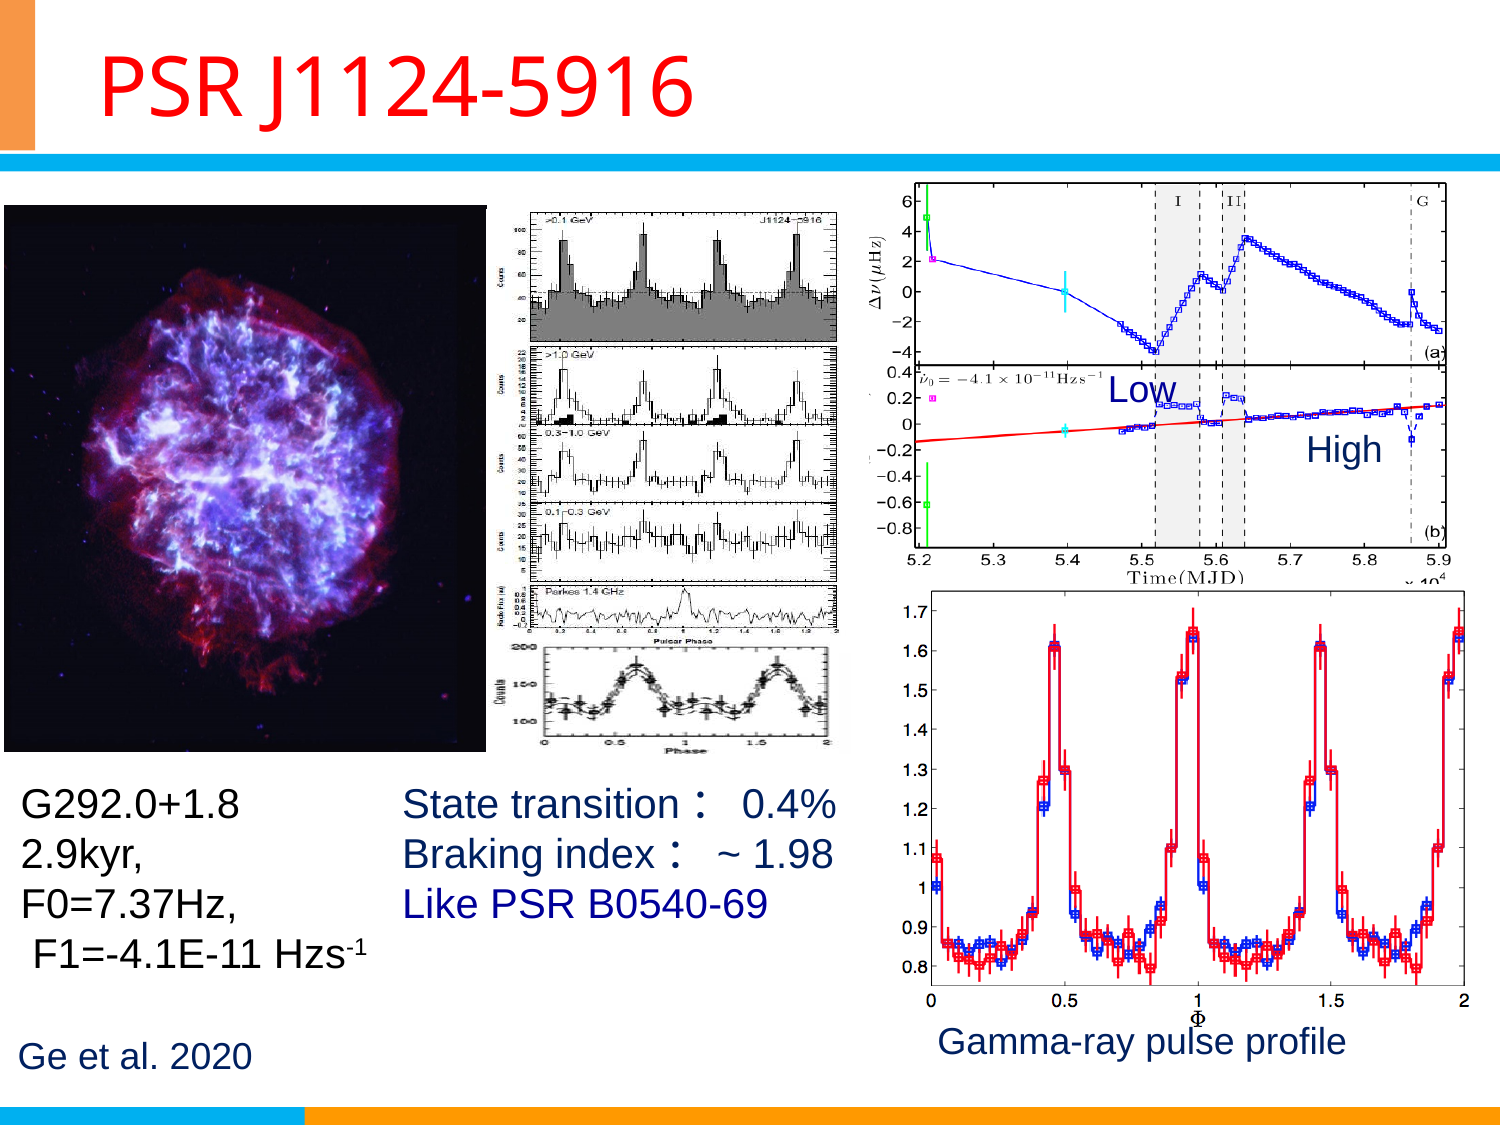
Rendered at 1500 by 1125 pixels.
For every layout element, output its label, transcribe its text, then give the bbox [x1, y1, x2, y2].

title PSR J1124-5916 [82, 23, 1407, 143]
picture [4, 172, 1479, 1034]
text_box G292.0+1.8 2.9kyr, F0=7.37Hz, F1=-4.1E-11 Hzs-1 [5, 769, 392, 984]
text_box Gamma-ray pulse profile [922, 1041, 1362, 1070]
text_box State transition：0.4% Braking index：~ 1.98 Like PSR B0540-69 [392, 769, 884, 934]
text_box Ge et al. 2020 [2, 1024, 268, 1085]
